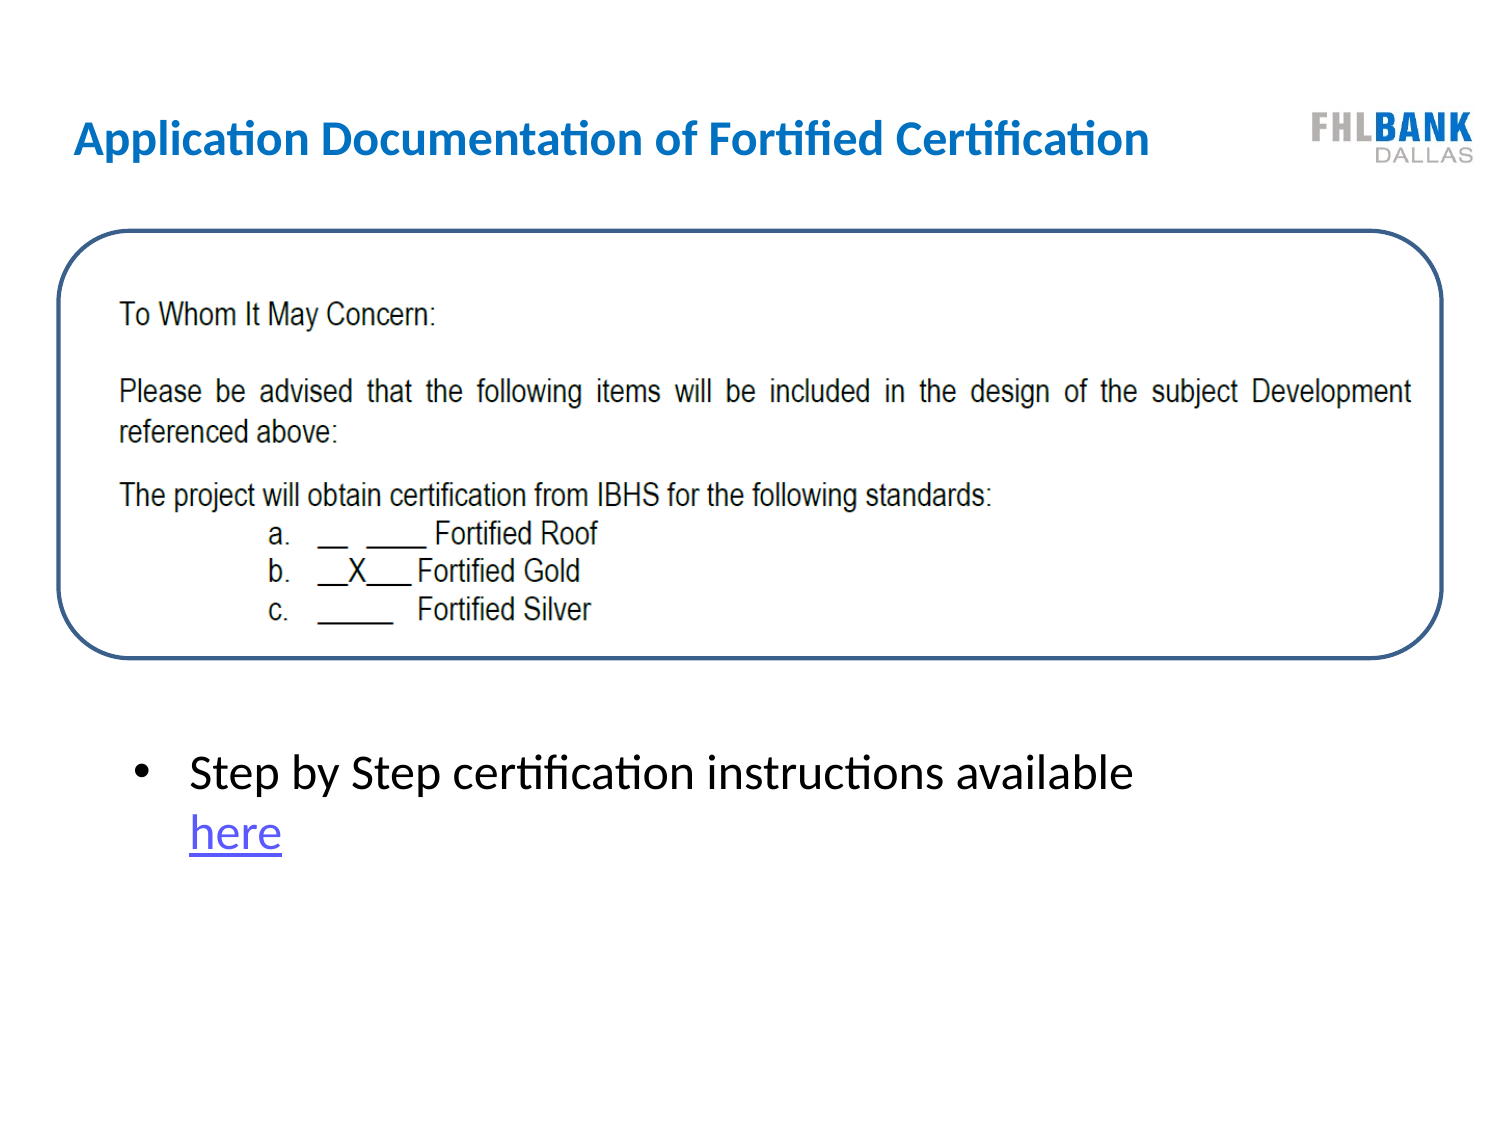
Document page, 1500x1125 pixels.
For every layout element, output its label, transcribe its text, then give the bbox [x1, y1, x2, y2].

picture [1299, 94, 1485, 176]
title Application Documentation of Fortified Certification [58, 98, 1284, 174]
picture [58, 264, 1493, 693]
text_box Step by Step certification instructions available here [118, 732, 1179, 868]
text_box [68, 228, 1432, 262]
